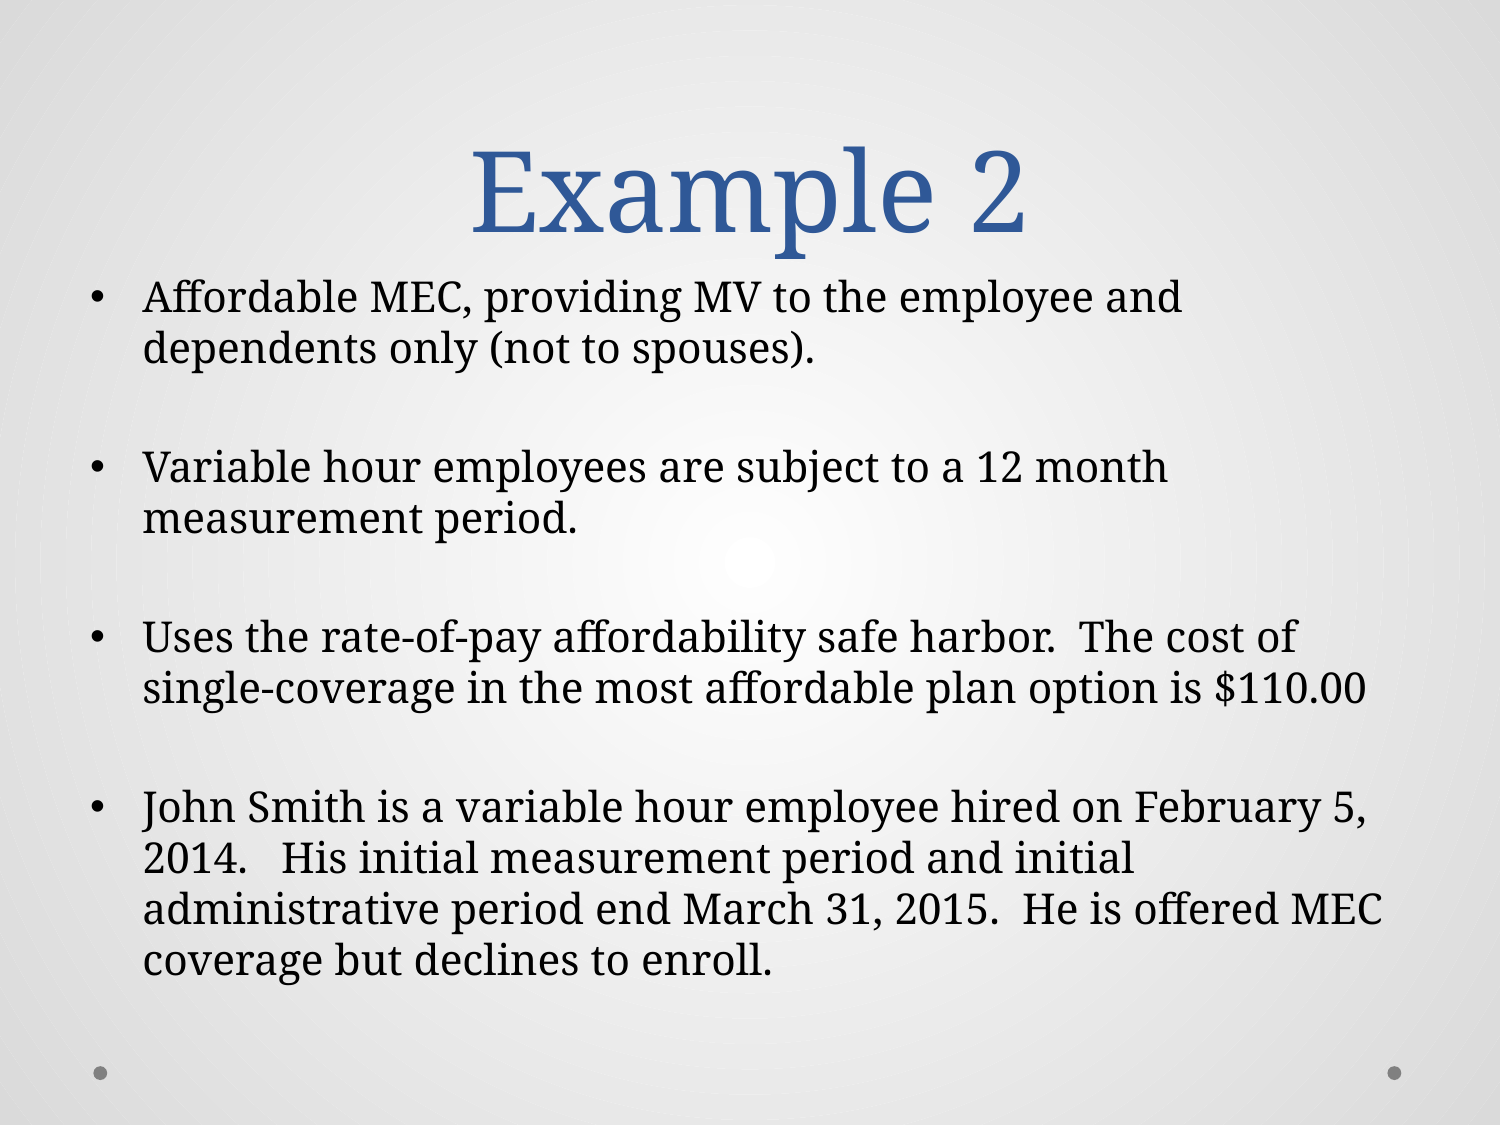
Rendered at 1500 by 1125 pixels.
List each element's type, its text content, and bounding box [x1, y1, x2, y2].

title Example 2 [75, 0, 1425, 262]
list Affordable MEC, providing MV to the employee and dependents only (not to spouses). Variable hour employees are subject to a 12 month measurement period. Uses the rate-of-pay affordability safe harbor. The cost of single-coverage in the most affordable plan option is $110.00 John Smith is a variable hour employee hired on February 5, 2014. His initial measurement period and initial administrative period end March 31, 2015. He is offered MEC coverage but declines to enroll. [75, 262, 1425, 1005]
